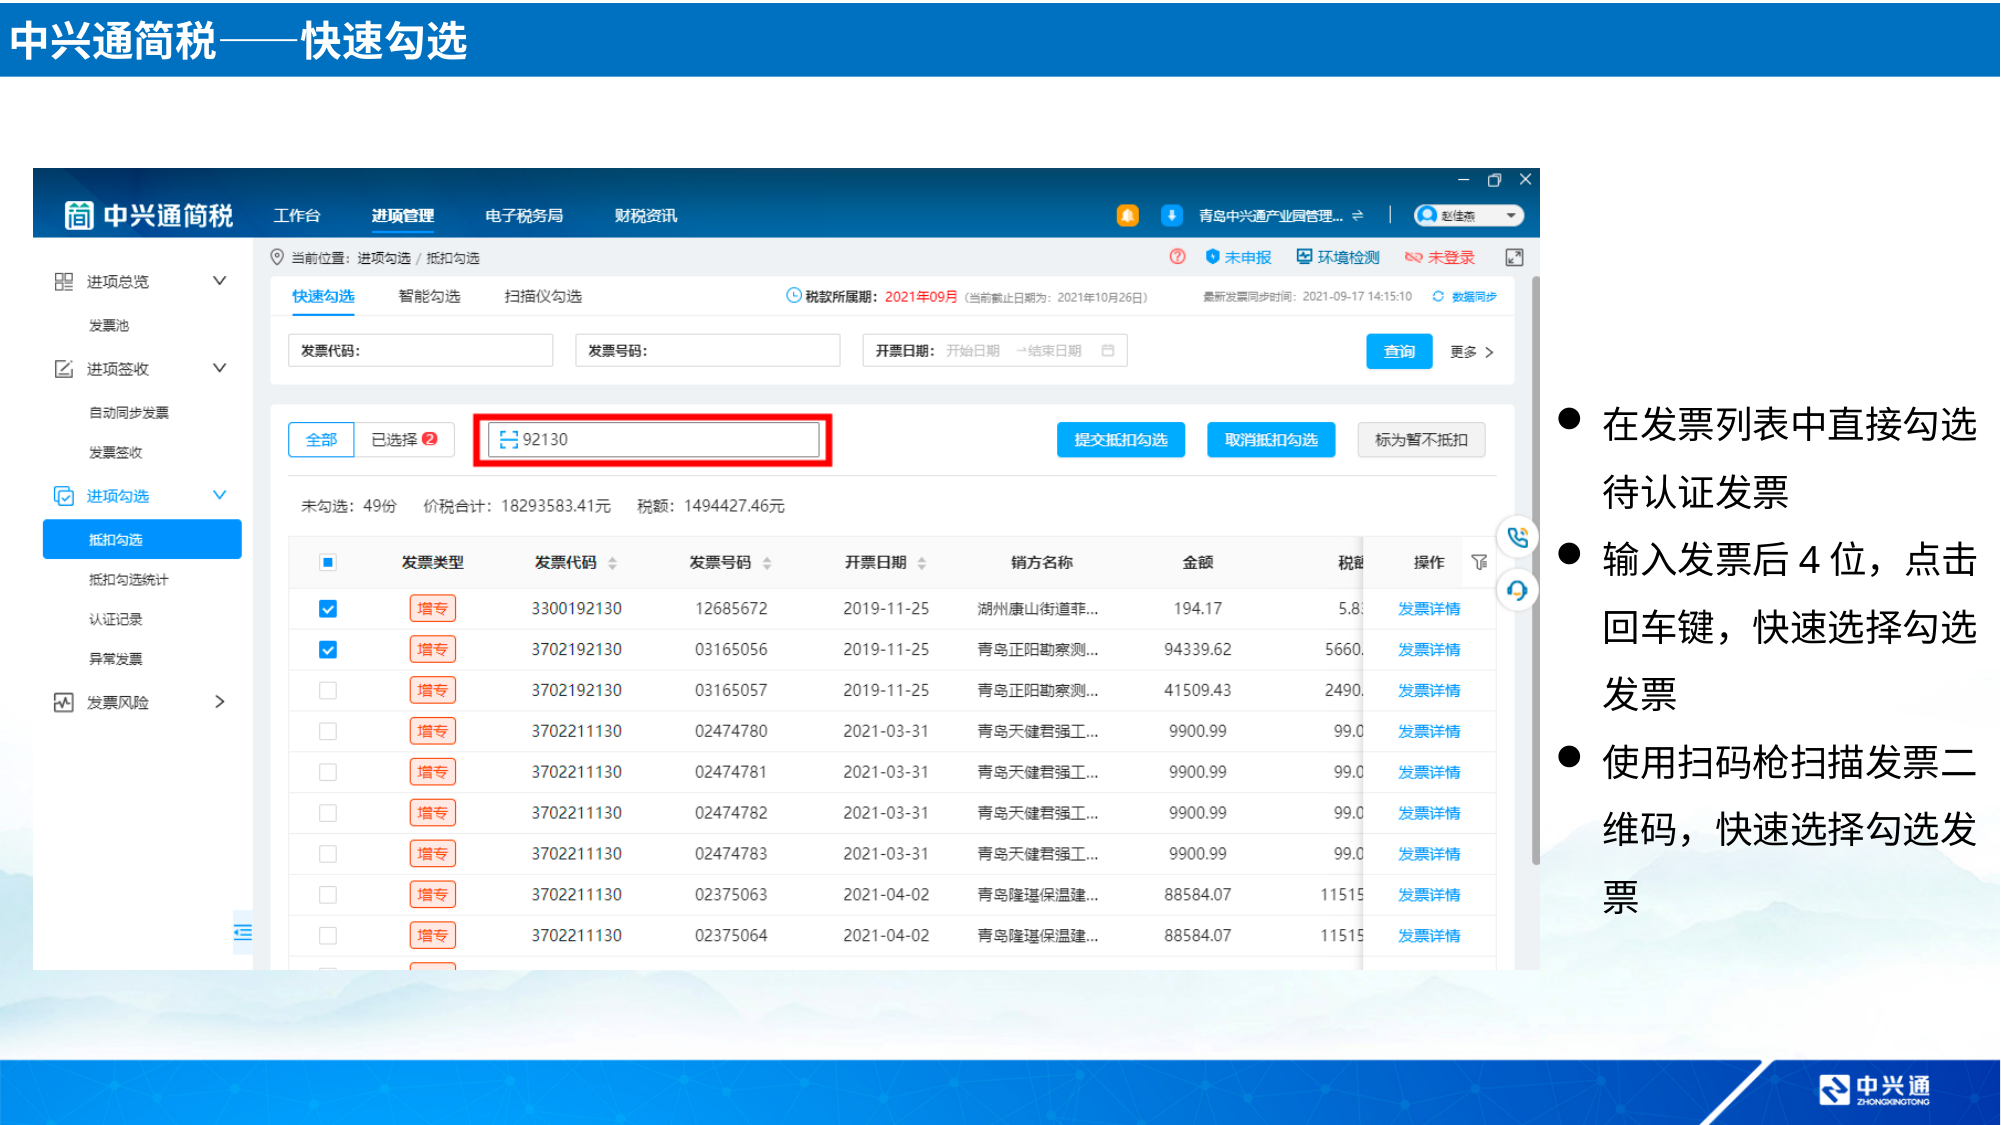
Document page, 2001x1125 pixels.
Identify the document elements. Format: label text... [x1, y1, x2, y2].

text_box 在发票列表中直接勾选待认证发票 输入发票后4位，点击回车键，快速选择勾选发票 使用扫码枪扫描发票二维码，快速选择勾选发票 [1544, 371, 2000, 926]
picture [0, 0, 2001, 1125]
text_box 中兴通简税——快速勾选 [0, 1, 2000, 79]
